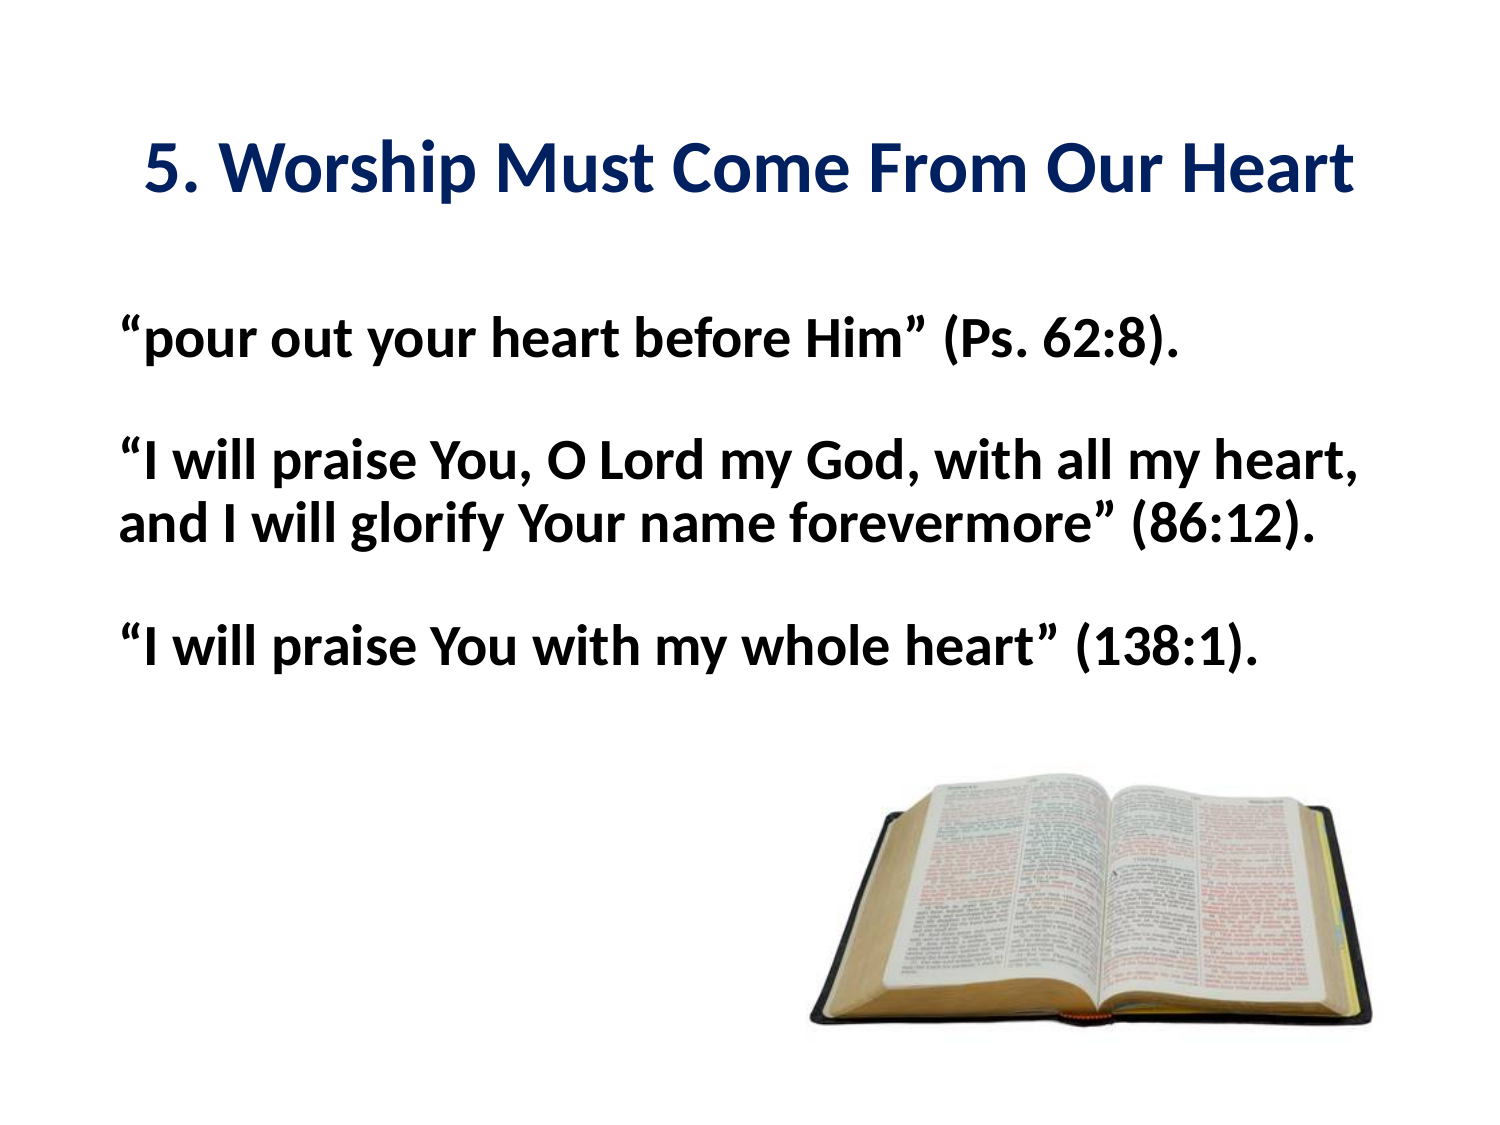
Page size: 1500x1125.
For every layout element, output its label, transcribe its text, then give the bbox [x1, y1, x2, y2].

list “pour out your heart before Him” (Ps. 62:8). “I will praise You, O Lord my God, with all my heart, and I will glorify Your name forevermore” (86:12). “I will praise You with my whole heart” (138:1). [103, 299, 1397, 1014]
picture [795, 700, 1397, 1102]
title 5. Worship Must Come From Our Heart [103, 59, 1397, 278]
